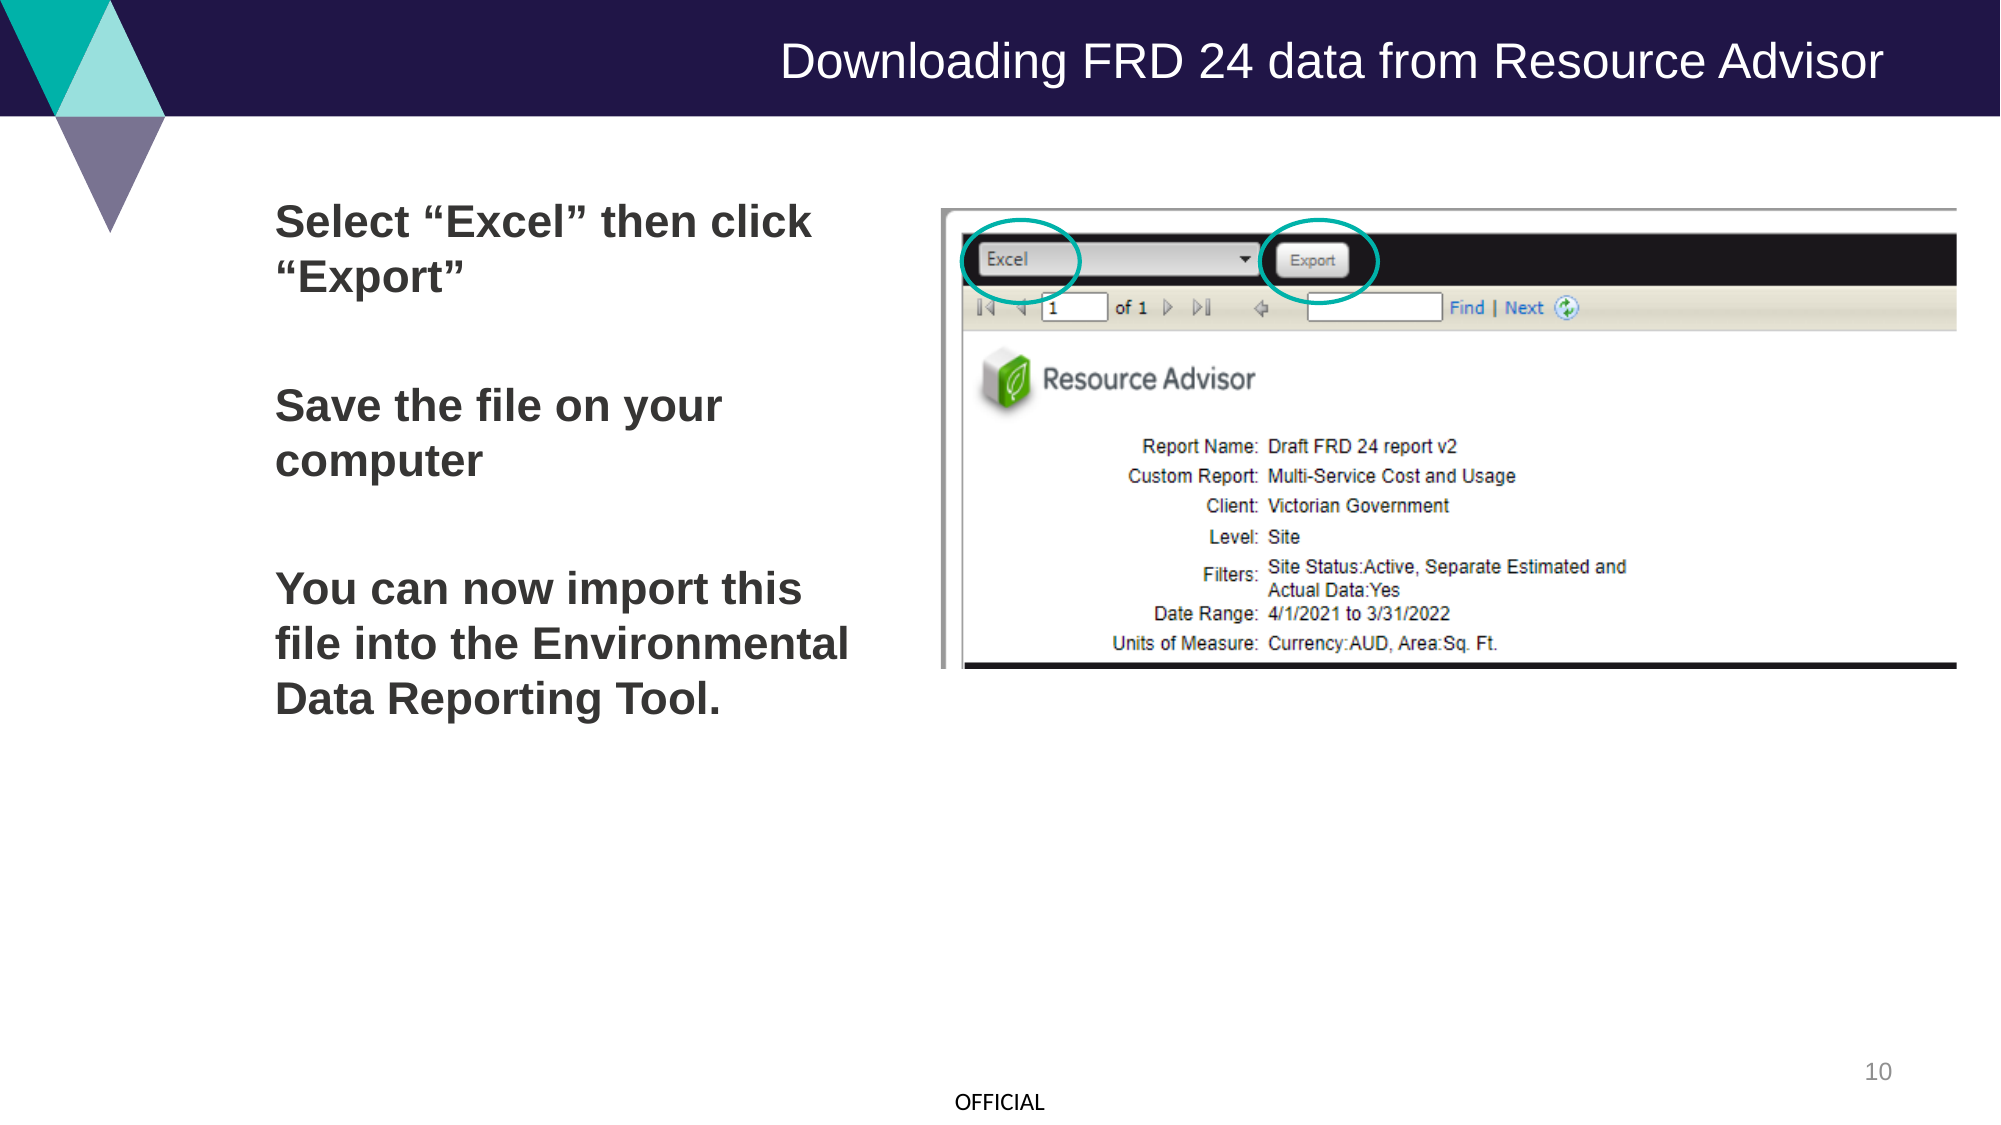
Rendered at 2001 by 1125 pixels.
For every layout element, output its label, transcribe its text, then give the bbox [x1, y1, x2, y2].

title Downloading FRD 24 data from Resource Advisor [259, 0, 1900, 117]
list Select “Excel” then click “Export” Save the file on your computer You can now import this file into the Environmental Data Reporting Tool. [259, 184, 871, 1012]
picture [940, 207, 1957, 670]
